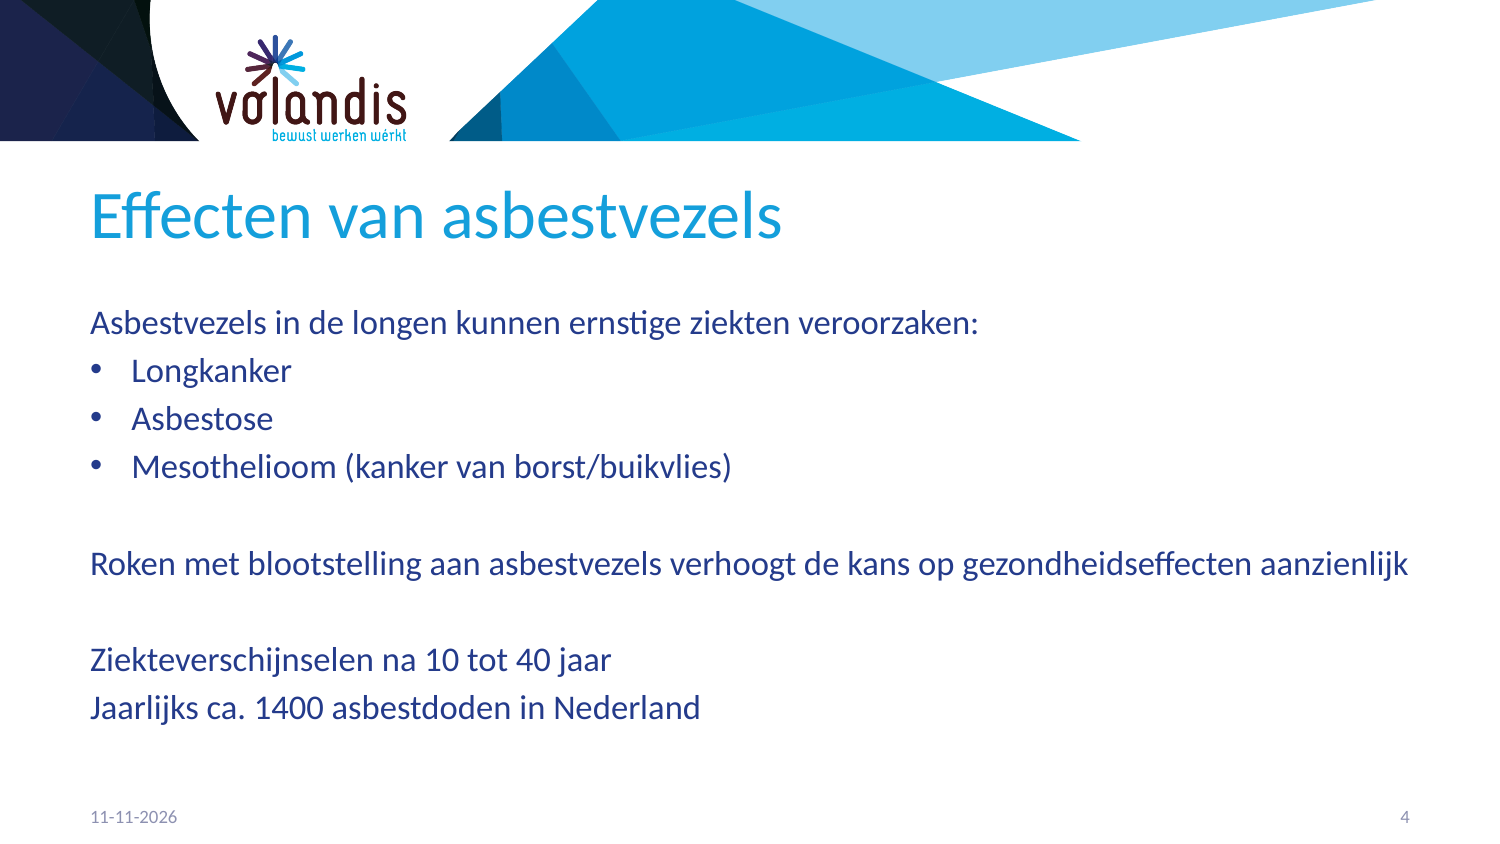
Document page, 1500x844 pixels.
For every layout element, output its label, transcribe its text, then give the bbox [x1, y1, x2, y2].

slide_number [75, 782, 425, 827]
slide_number 5 [1074, 782, 1425, 827]
list Asbestvezels in de longen kunnen ernstige ziekten veroorzaken: Longkanker Asbestose Mesothelioom (kanker van borst/buikvlies) Roken met blootstelling aan asbestvezels verhoogt de kans op gezondheidseffecten aanzienlijk Ziekteverschijnselen na 10 tot 40 jaar Jaarlijks ca. 1400 asbestdoden in Nederland [75, 292, 1425, 754]
title Effecten van asbestvezels [75, 162, 1425, 253]
picture [0, 0, 1500, 844]
